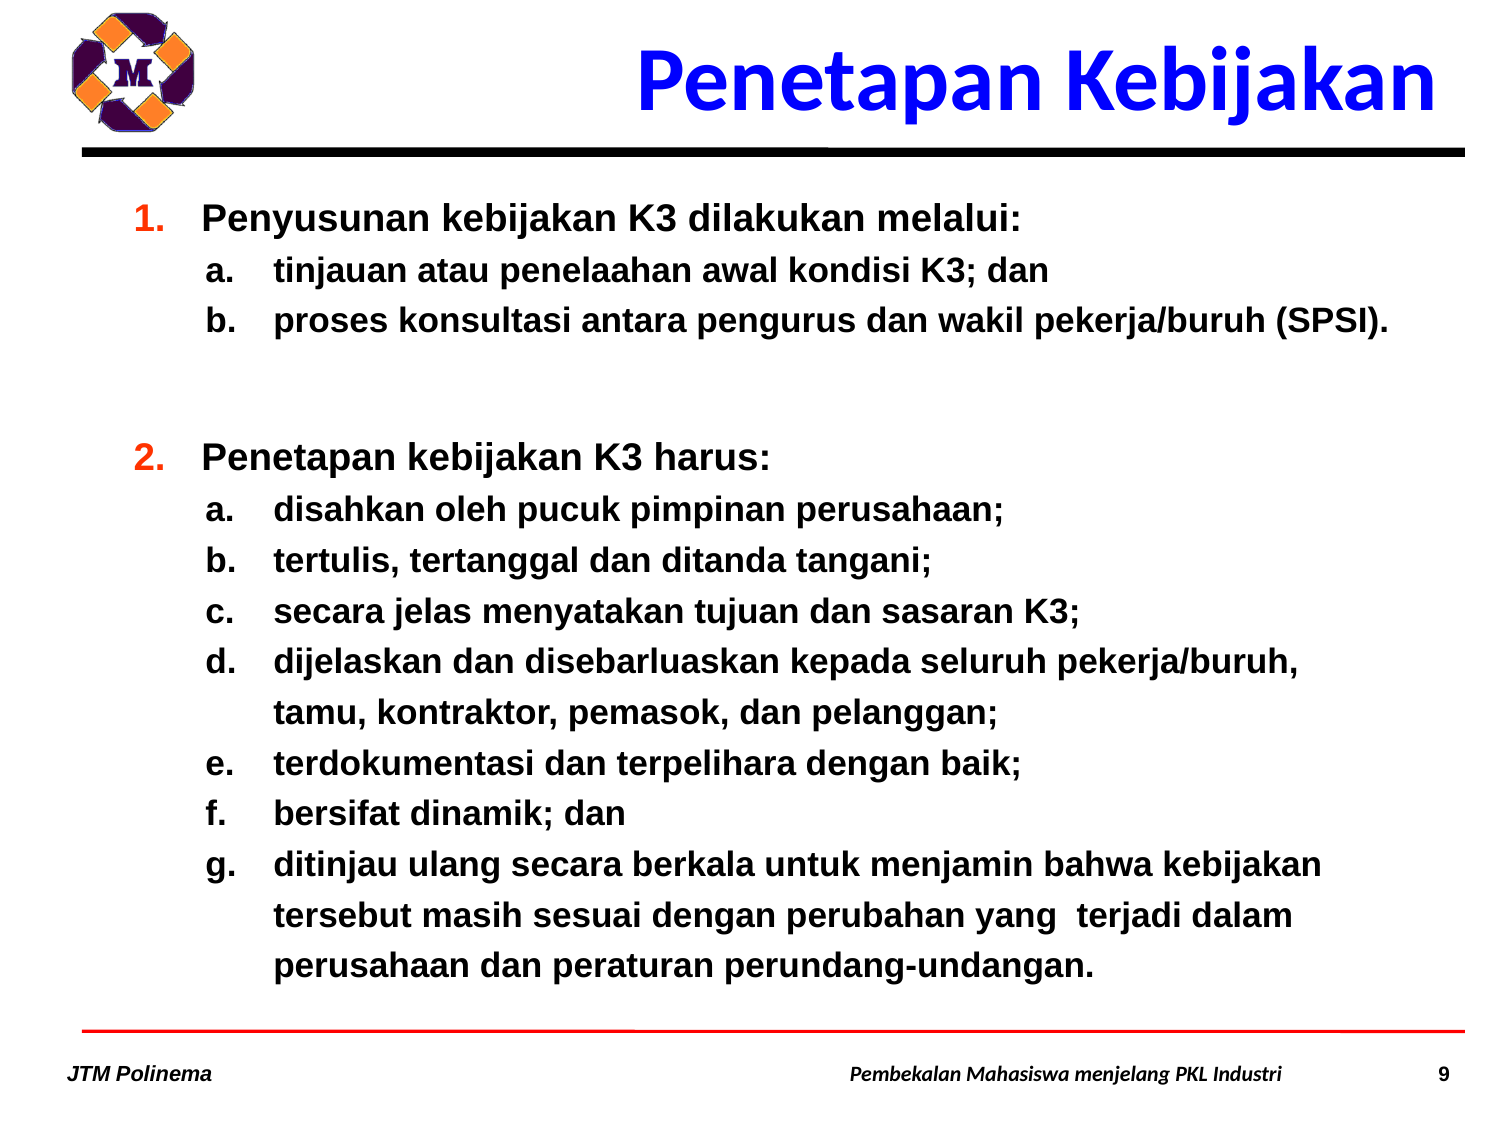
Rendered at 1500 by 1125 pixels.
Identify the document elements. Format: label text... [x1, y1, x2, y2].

picture [70, 11, 196, 134]
title Penetapan Kebijakan [210, 19, 1454, 129]
list Penyusunan kebijakan K3 dilakukan melalui: tinjauan atau penelaahan awal kondisi K3; dan proses konsultasi antara pengurus dan wakil pekerja/buruh (SPSI). Penetapan kebijakan K3 harus: disahkan oleh pucuk pimpinan perusahaan; tertulis, tertanggal dan ditanda tangani; secara jelas menyatakan tujuan dan sasaran K3; dijelaskan dan disebarluaskan kepada seluruh pekerja/buruh, tamu, kontraktor, pemasok, dan pelanggan; terdokumentasi dan terpelihara dengan baik; bersifat dinamik; dan ditinjau ulang secara berkala untuk menjamin bahwa kebijakan tersebut masih sesuai dengan perubahan yang terjadi dalam perusahaan dan peraturan perundang-undangan. [75, 175, 1418, 1020]
slide_number 9 [1242, 1042, 1465, 1103]
